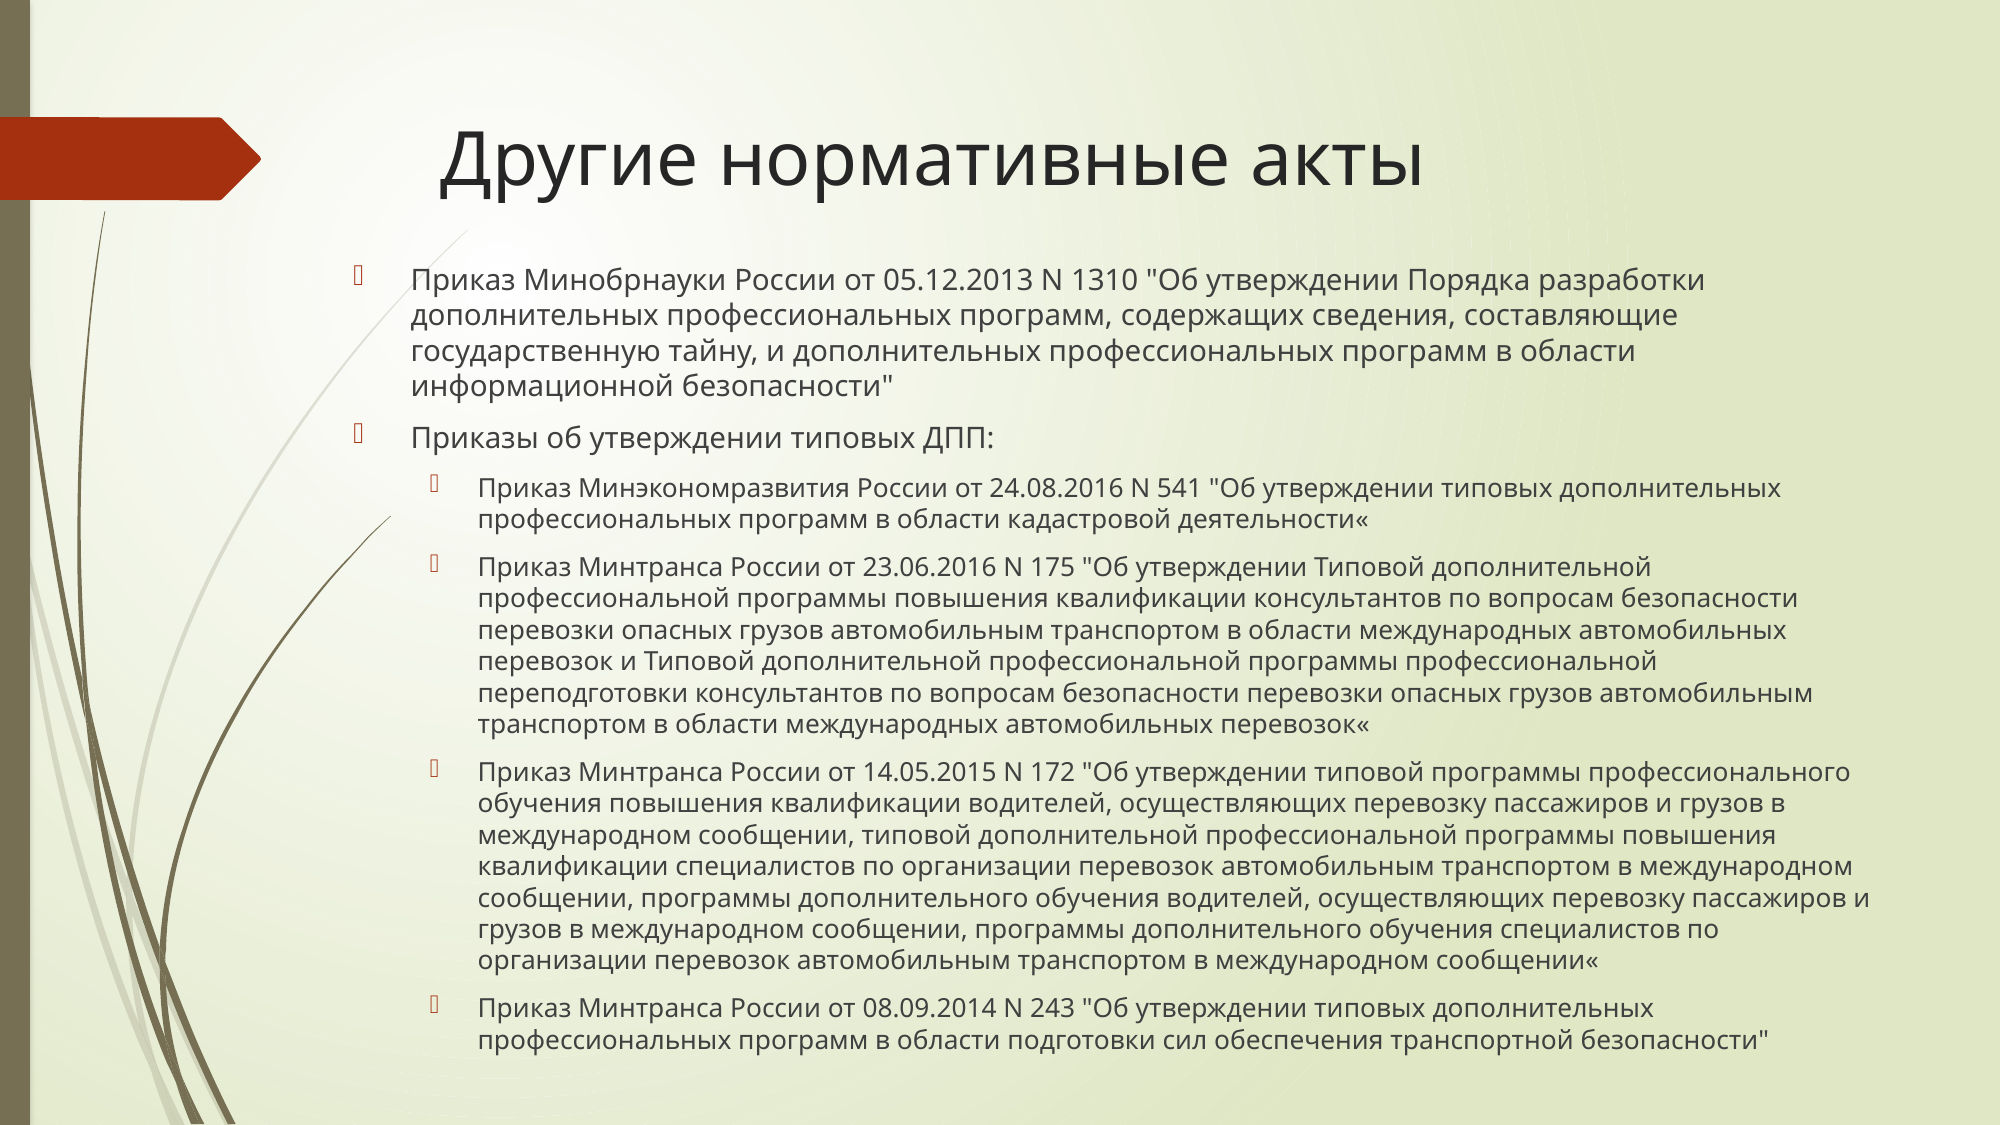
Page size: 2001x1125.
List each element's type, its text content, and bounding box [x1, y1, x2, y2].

list Приказ Минобрнауки России от 05.12.2013 N 1310 "Об утверждении Порядка разработки дополнительных профессиональных программ, содержащих сведения, составляющие государственную тайну, и дополнительных профессиональных программ в области информационной безопасности" Приказы об утверждении типовых ДПП: Приказ Минэкономразвития России от 24.08.2016 N 541 "Об утверждении типовых дополнительных профессиональных программ в области кадастровой деятельности« Приказ Минтранса России от 23.06.2016 N 175 "Об утверждении Типовой дополнительной профессиональной программы повышения квалификации консультантов по вопросам безопасности перевозки опасных грузов автомобильным транспортом в области международных автомобильных перевозок и Типовой дополнительной профессиональной программы профессиональной переподготовки консультантов по вопросам безопасности перевозки опасных грузов автомобильным транспортом в области международных автомобильных перевозок« Приказ Минтранса России от 14.05.2015 N 172 "Об утверждении типовой программы профессионального обучения повышения квалификации водителей, осуществляющих перевозку пассажиров и грузов в международном сообщении, типовой дополнительной профессиональной программы повышения квалификации специалистов по организации перевозок автомобильным транспортом в международном сообщении, программы дополнительного обучения водителей, осуществляющих перевозку пассажиров и грузов в международном сообщении, программы дополнительного обучения специалистов по организации перевозок автомобильным транспортом в международном сообщении« Приказ Минтранса России от 08.09.2014 N 243 "Об утверждении типовых дополнительных профессиональных программ в области подготовки сил обеспечения транспортной безопасности" [338, 253, 1888, 1079]
title Другие нормативные акты [425, 102, 1888, 253]
